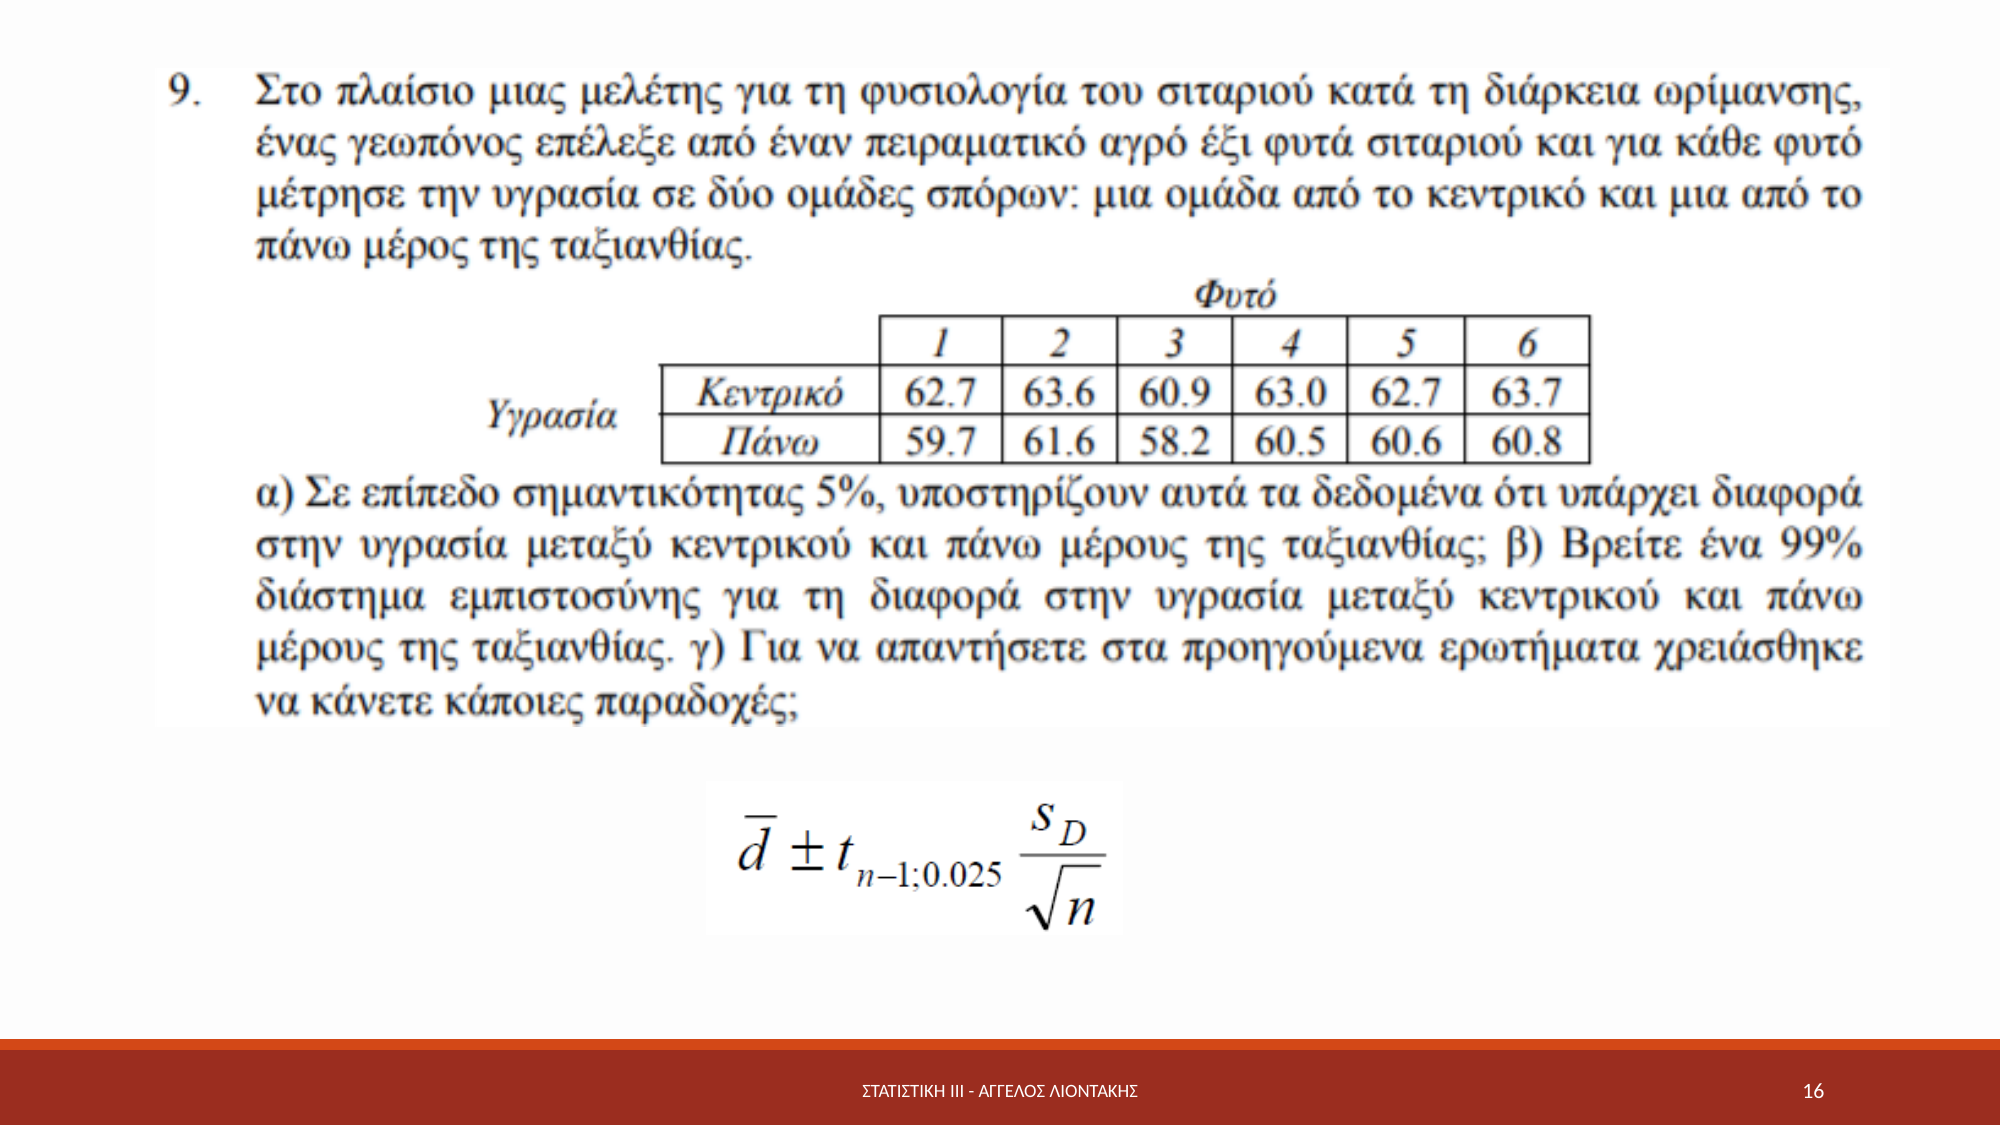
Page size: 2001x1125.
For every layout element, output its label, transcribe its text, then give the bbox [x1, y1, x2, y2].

slide_number 16 [1624, 1059, 1840, 1120]
footer ΣΤΑΤΙΣΤΙΚΗ ΙΙΙ - Άγγελος Λιοντάκης [604, 1059, 1396, 1120]
picture [154, 67, 1890, 727]
picture [705, 780, 1124, 936]
